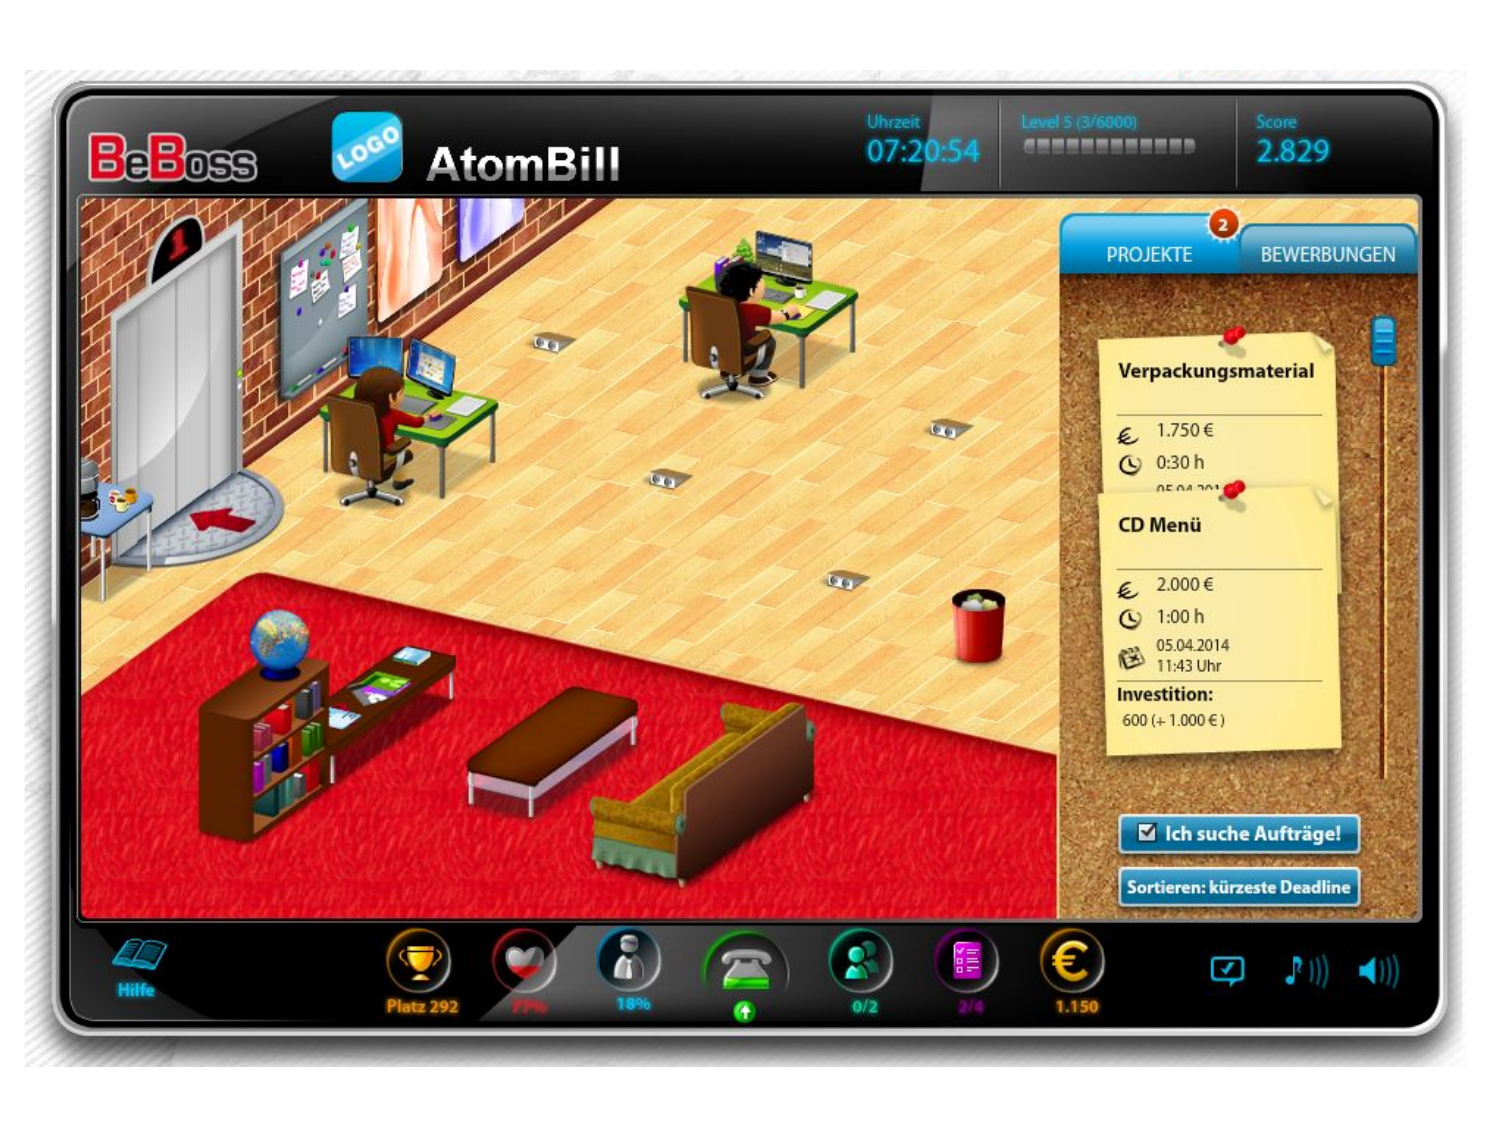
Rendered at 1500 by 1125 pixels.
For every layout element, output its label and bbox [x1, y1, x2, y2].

picture [24, 70, 1467, 1067]
